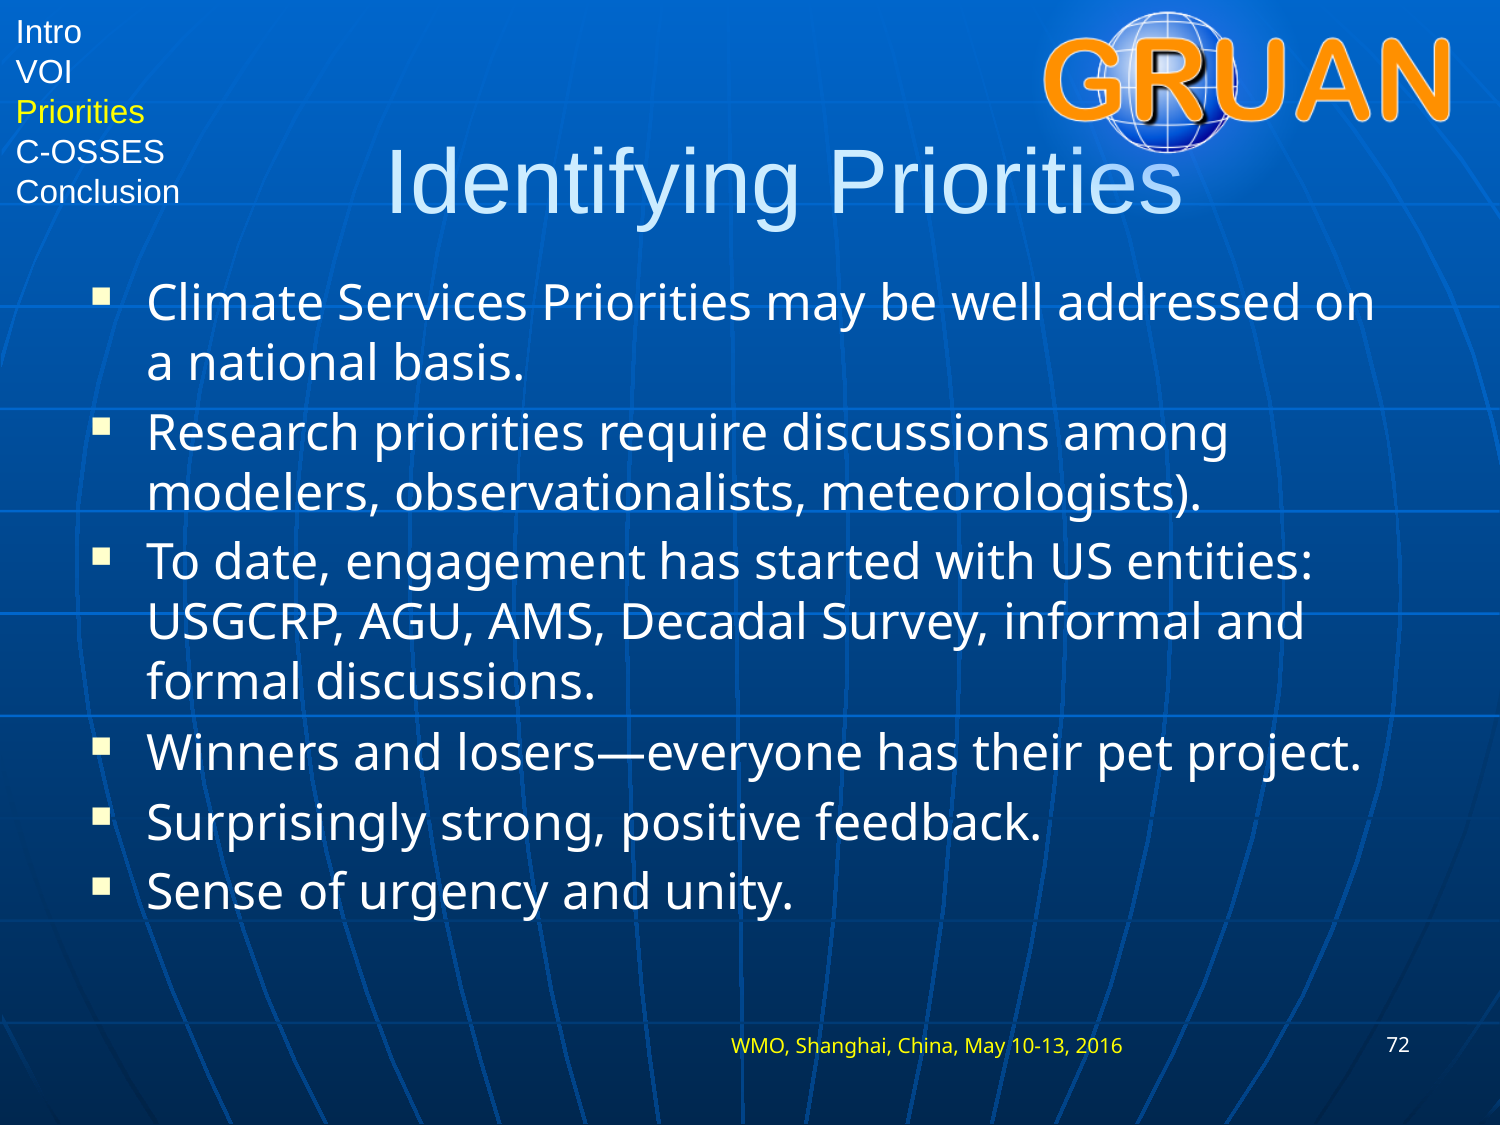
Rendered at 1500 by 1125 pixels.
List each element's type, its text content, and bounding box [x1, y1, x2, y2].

list Climate Services Priorities may be well addressed on a national basis. Research priorities require discussions among modelers, observationalists, meteorologists). To date, engagement has started with US entities: USGCRP, AGU, AMS, Decadal Survey, informal and formal discussions. Winners and losers—everyone has their pet project. Surprisingly strong, positive feedback. Sense of urgency and unity. [74, 262, 1426, 1006]
footer WMO, Shanghai, China, May 10-13, 2016 [512, 1024, 1138, 1101]
slide_number 73 [1074, 1023, 1426, 1100]
picture [1024, 0, 1463, 230]
title Identifying Priorities [110, 83, 1461, 271]
text_box Intro VOI Priorities C-OSSES Conclusion [0, 3, 196, 218]
